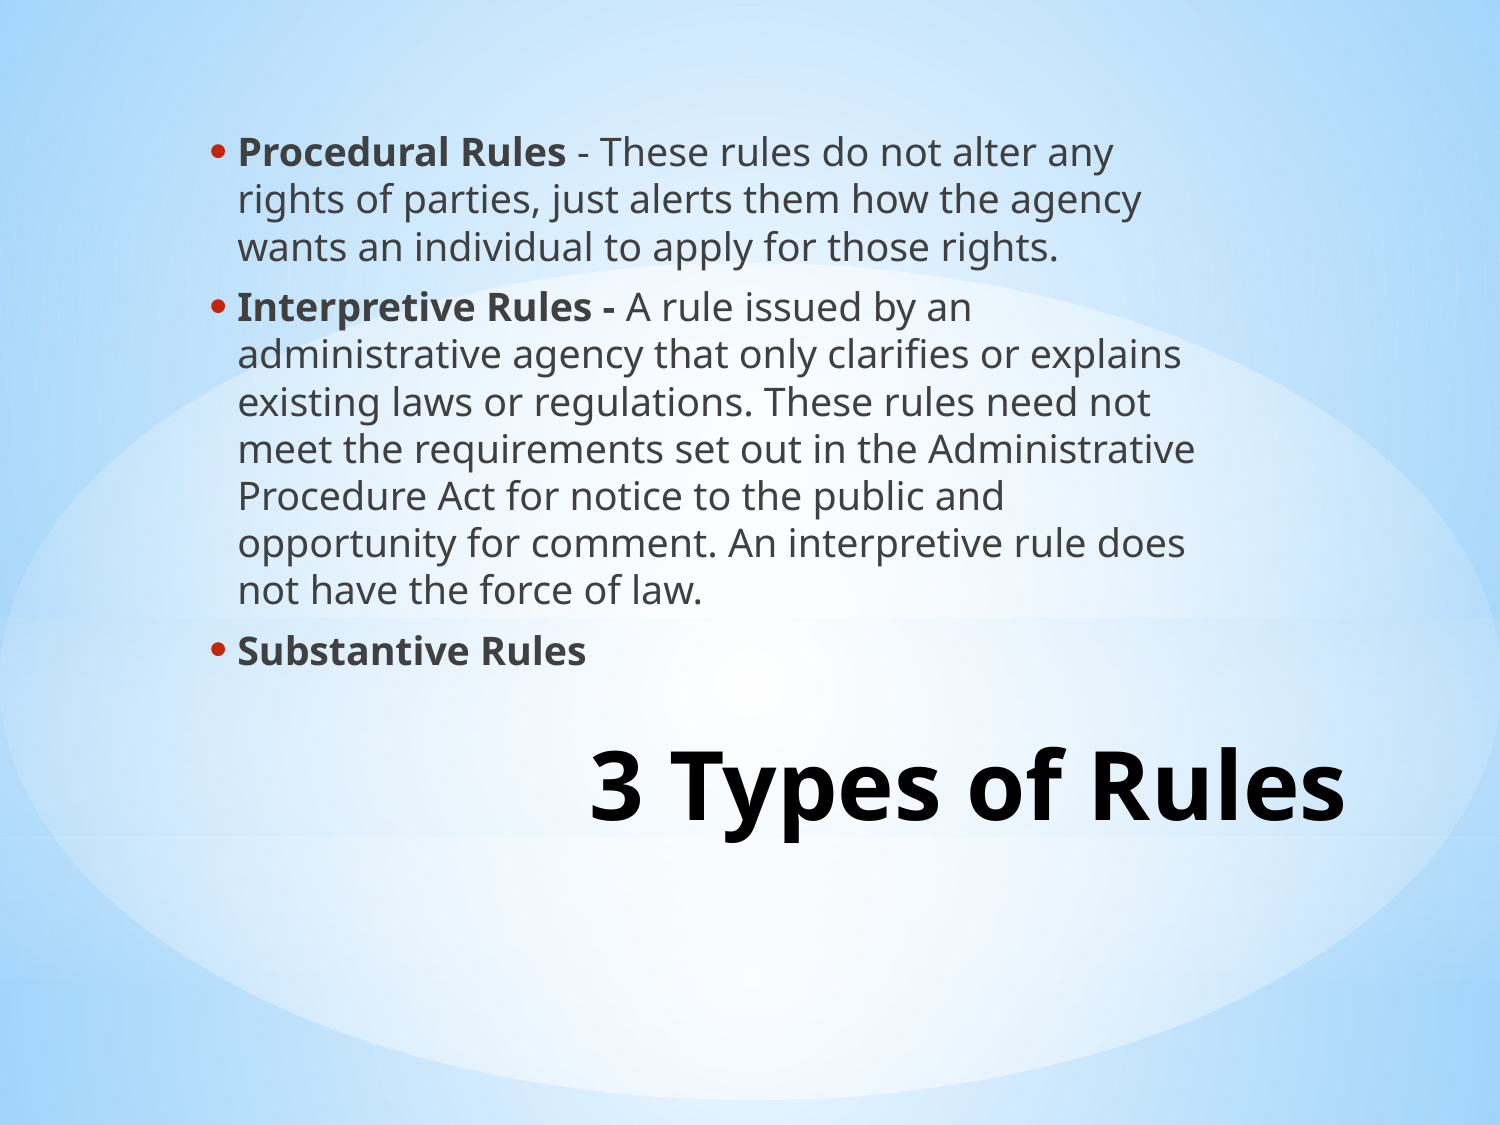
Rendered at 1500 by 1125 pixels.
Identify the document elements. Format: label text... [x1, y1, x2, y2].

list Procedural Rules - These rules do not alter any rights of parties, just alerts them how the agency wants an individual to apply for those rights. Interpretive Rules - A rule issued by an administrative agency that only clarifies or explains existing laws or regulations. These rules need not meet the requirements set out in the Administrative Procedure Act for notice to the public and opportunity for comment. An interpretive rule does not have the force of law. Substantive Rules [187, 120, 1238, 690]
title 3 Types of Rules [294, 717, 1363, 905]
